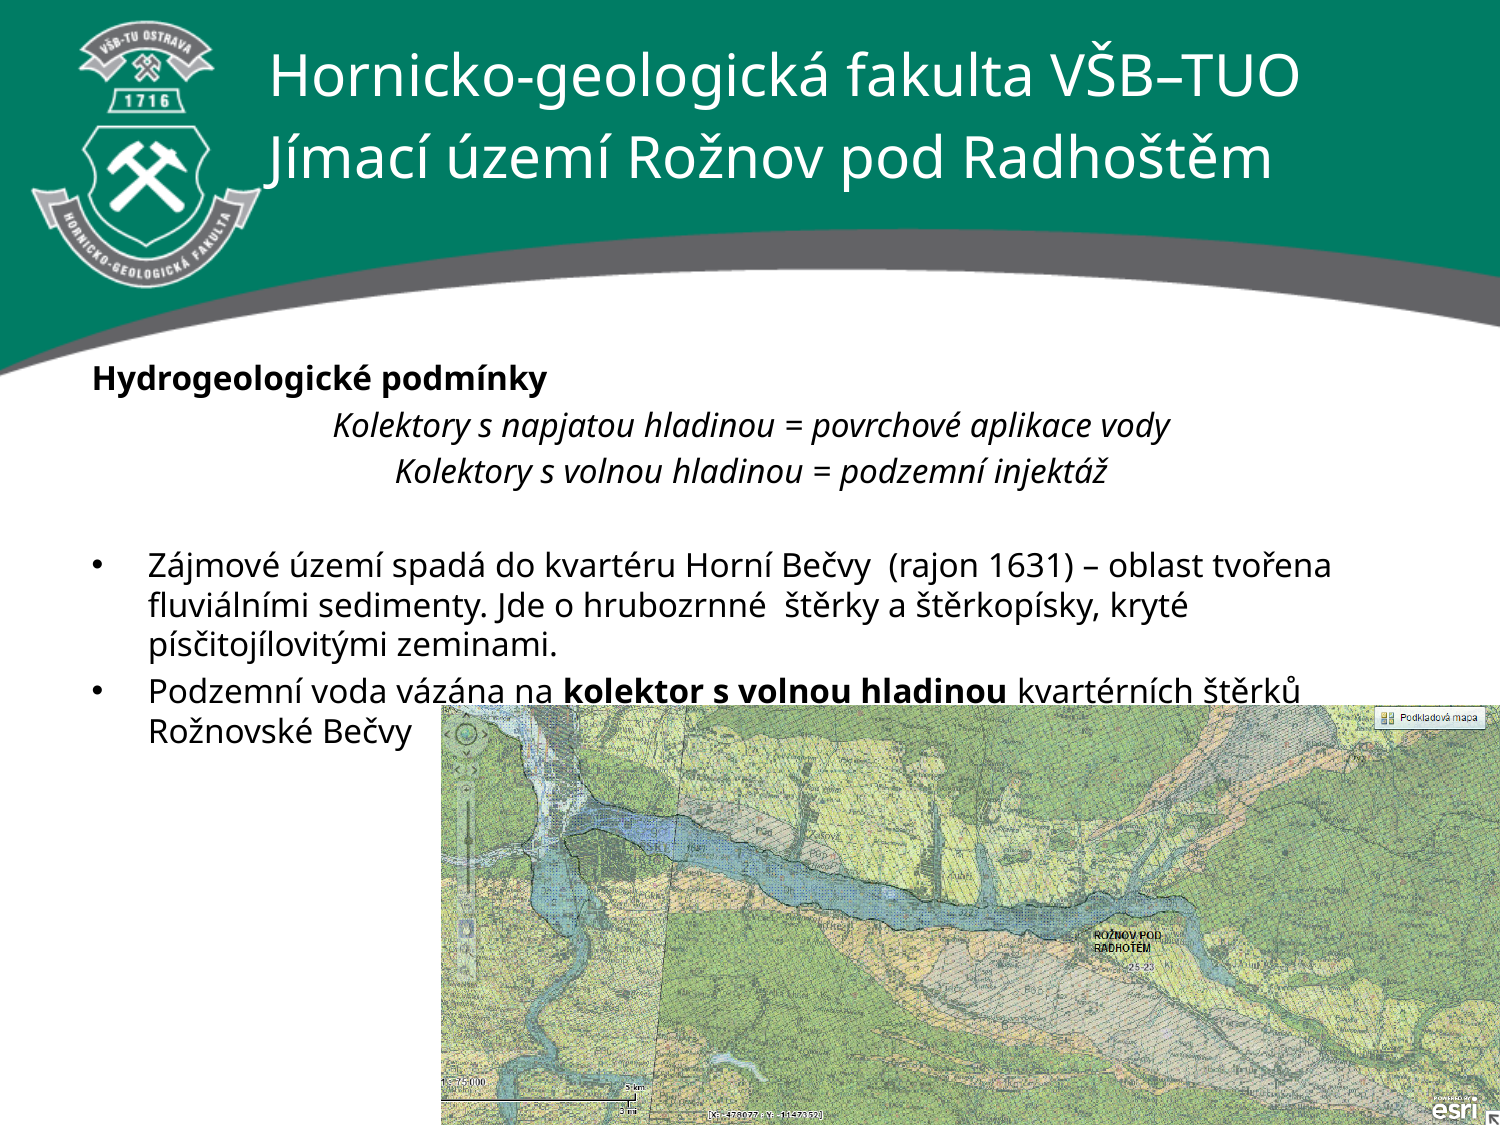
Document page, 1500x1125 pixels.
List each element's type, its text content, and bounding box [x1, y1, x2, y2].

picture [0, 0, 1500, 405]
title Jímací území Rožnov pod Radhoštěm [253, 125, 1436, 185]
picture [441, 705, 1500, 1125]
list Hydrogeologické podmínky Kolektory s napjatou hladinou = povrchové aplikace vody Kolektory s volnou hladinou = podzemní injektáž Zájmové území spadá do kvartéru Horní Bečvy (rajon 1631) – oblast tvořena fluviálními sedimenty. Jde o hrubozrnné štěrky a štěrkopísky, kryté písčitojílovitými zeminami. Podzemní voda vázána na kolektor s volnou hladinou kvartérních štěrků Rožnovské Bečvy [76, 349, 1427, 752]
